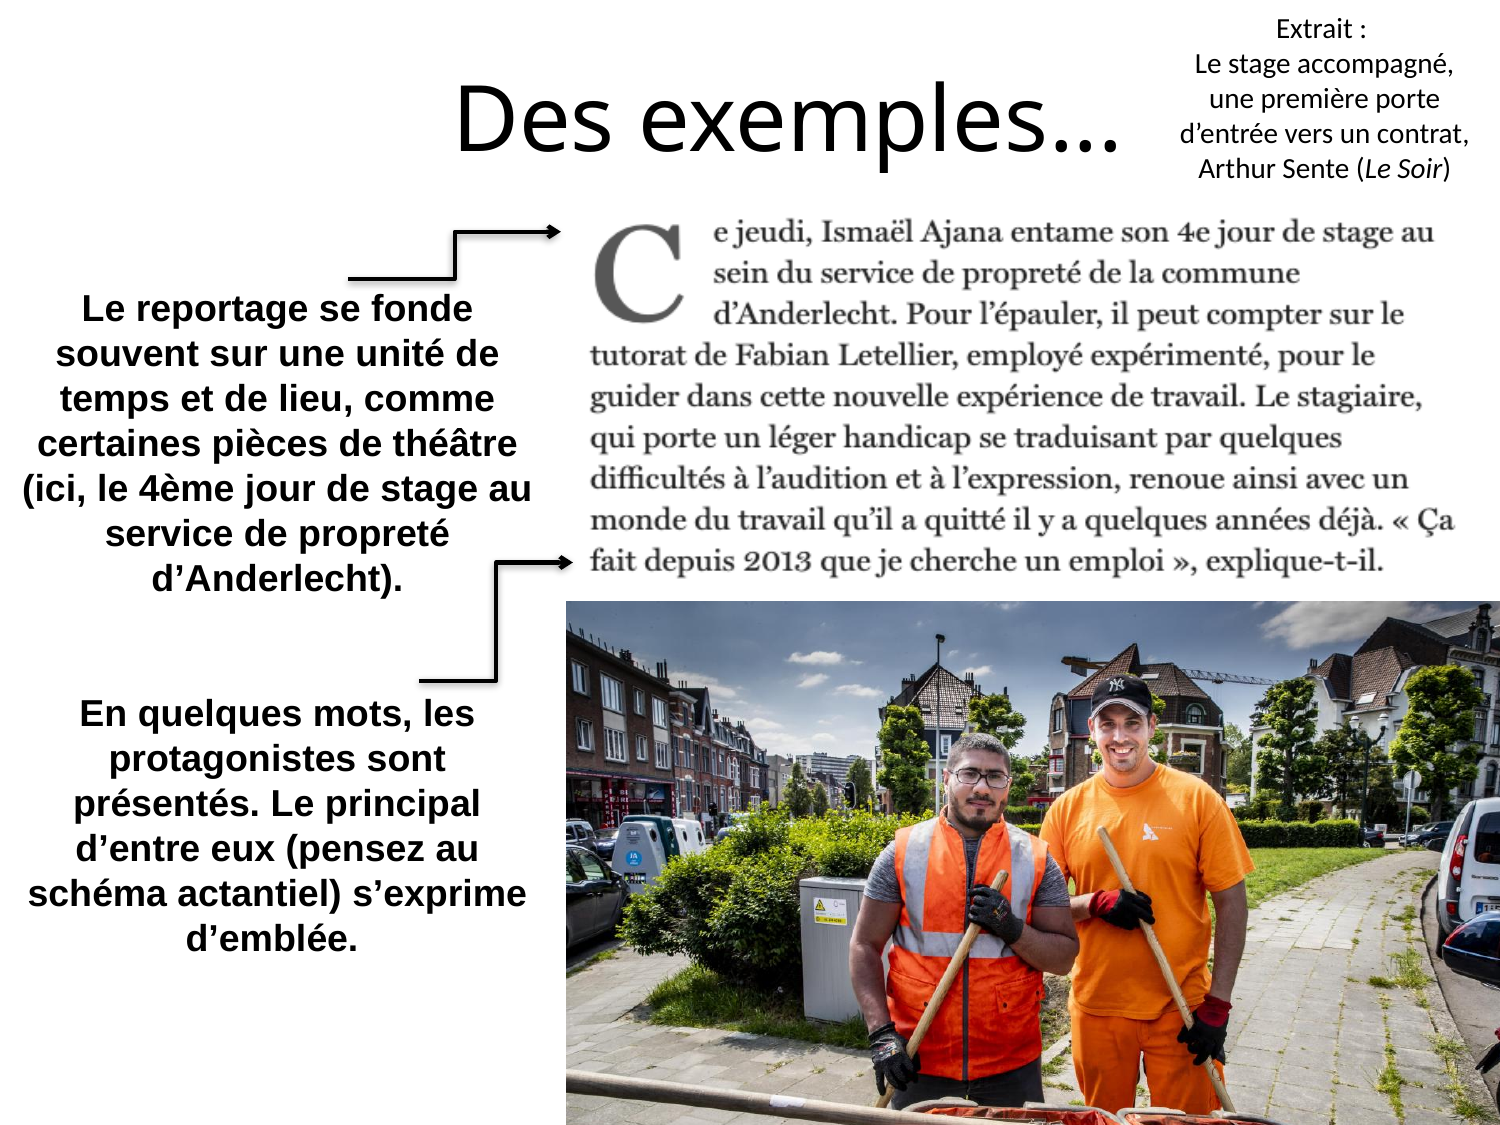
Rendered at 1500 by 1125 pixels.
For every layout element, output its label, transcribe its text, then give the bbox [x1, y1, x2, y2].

picture [566, 600, 1500, 1125]
title Des exemples... [150, 45, 1157, 185]
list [562, 160, 1474, 599]
text_box Extrait : Le stage accompagné, une première porte d’entrée vers un contrat, Arthur Sente (Le Soir) [1157, 2, 1492, 192]
text_box Le reportage se fonde souvent sur une unité de temps et de lieu, comme certaines pièces de théâtre (ici, le 4ème jour de stage au service de propreté d’Anderlecht). En quelques mots, les protagonistes sont présentés. Le principal d’entre eux (pensez au schéma actantiel) s’exprime d’emblée. [5, 231, 550, 1012]
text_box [418, 562, 574, 681]
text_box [348, 231, 562, 280]
